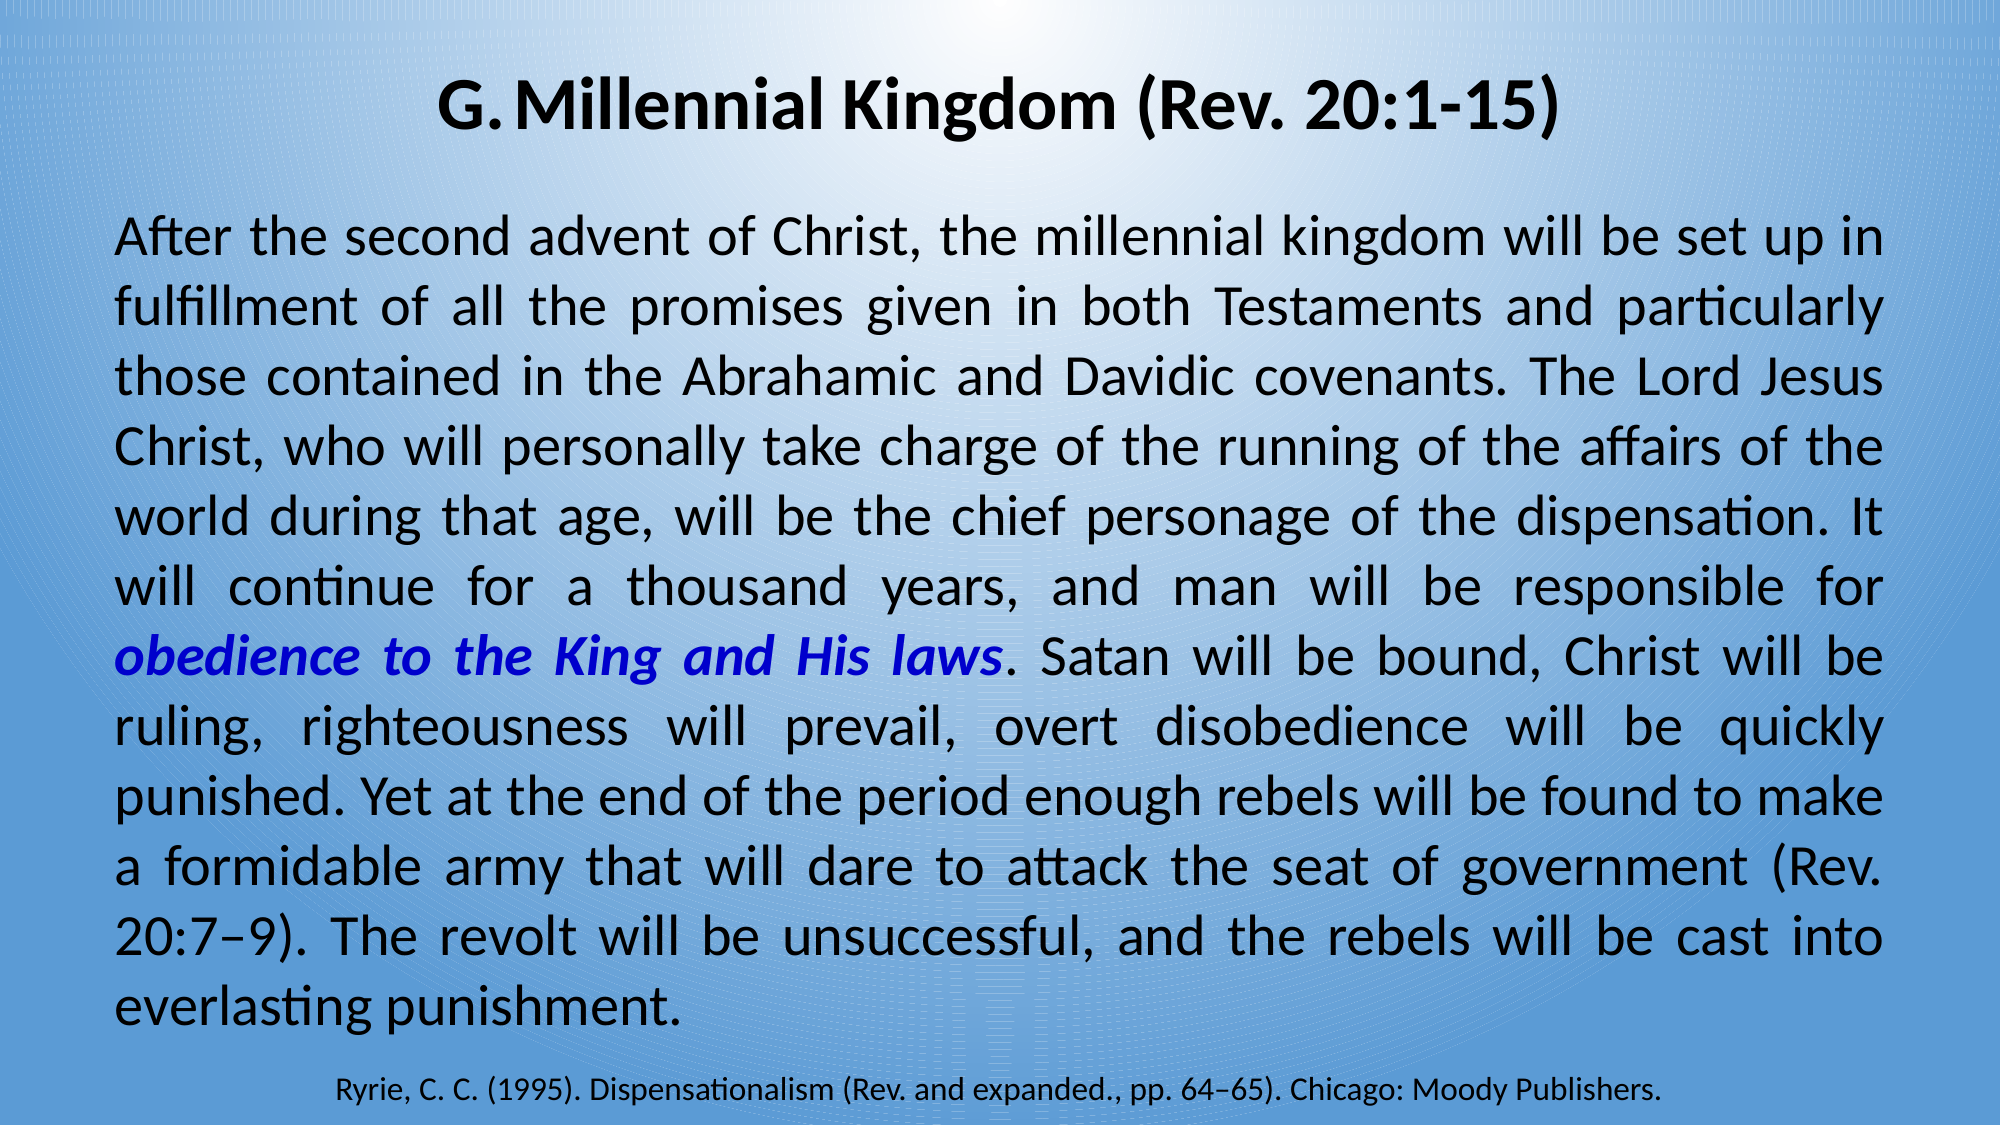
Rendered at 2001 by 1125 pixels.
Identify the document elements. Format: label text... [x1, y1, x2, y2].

text_box Millennial Kingdom (Rev. 20:1-15) [389, 31, 1610, 180]
text_box After the second advent of Christ, the millennial kingdom will be set up in fulfillment of all the promises given in both Testaments and particularly those contained in the Abrahamic and Davidic covenants. The Lord Jesus Christ, who will personally take charge of the running of the affairs of the world during that age, will be the chief personage of the dispensation. It will continue for a thousand years, and man will be responsible for obedience to the King and His laws. Satan will be bound, Christ will be ruling, righteousness will prevail, overt disobedience will be quickly punished. Yet at the end of the period enough rebels will be found to make a formidable army that will dare to attack the seat of government (Rev. 20:7–9). The revolt will be unsuccessful, and the rebels will be cast into everlasting punishment. [100, 190, 1901, 1045]
text_box Ryrie, C. C. (1995). Dispensationalism (Rev. and expanded., pp. 64–65). Chicago: Moody Publishers. [314, 1059, 1686, 1115]
